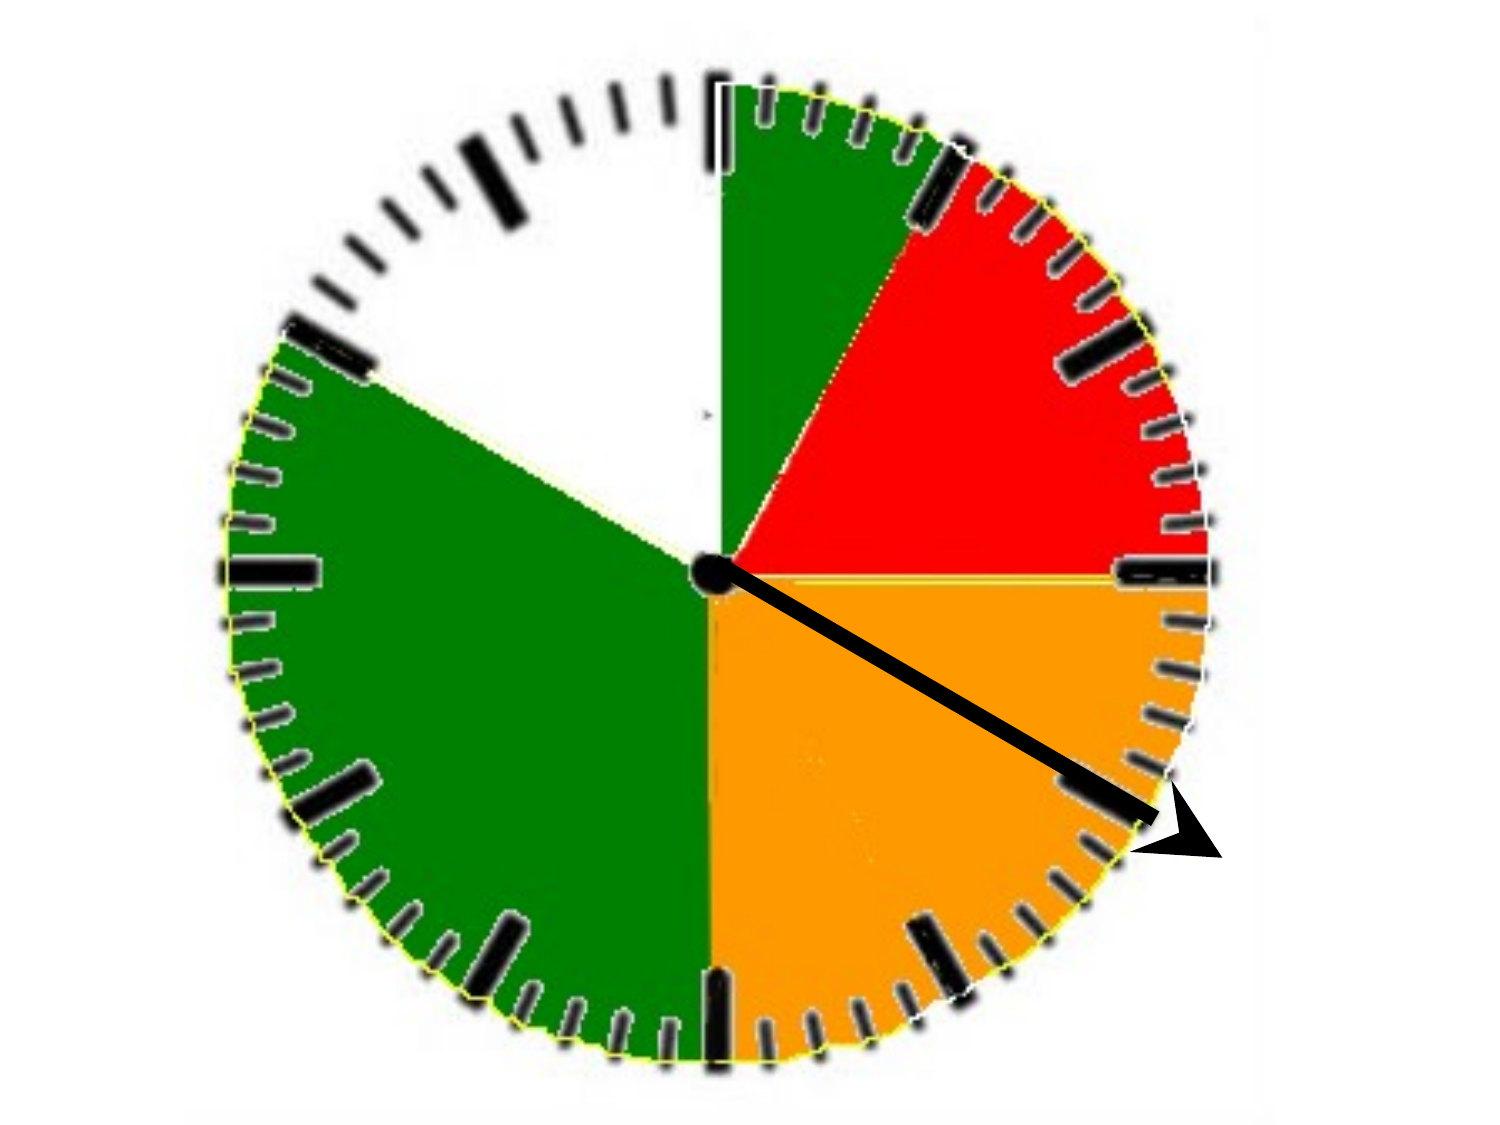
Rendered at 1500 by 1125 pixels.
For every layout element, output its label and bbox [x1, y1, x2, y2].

text_box [714, 562, 1223, 858]
picture [182, 5, 1306, 1125]
